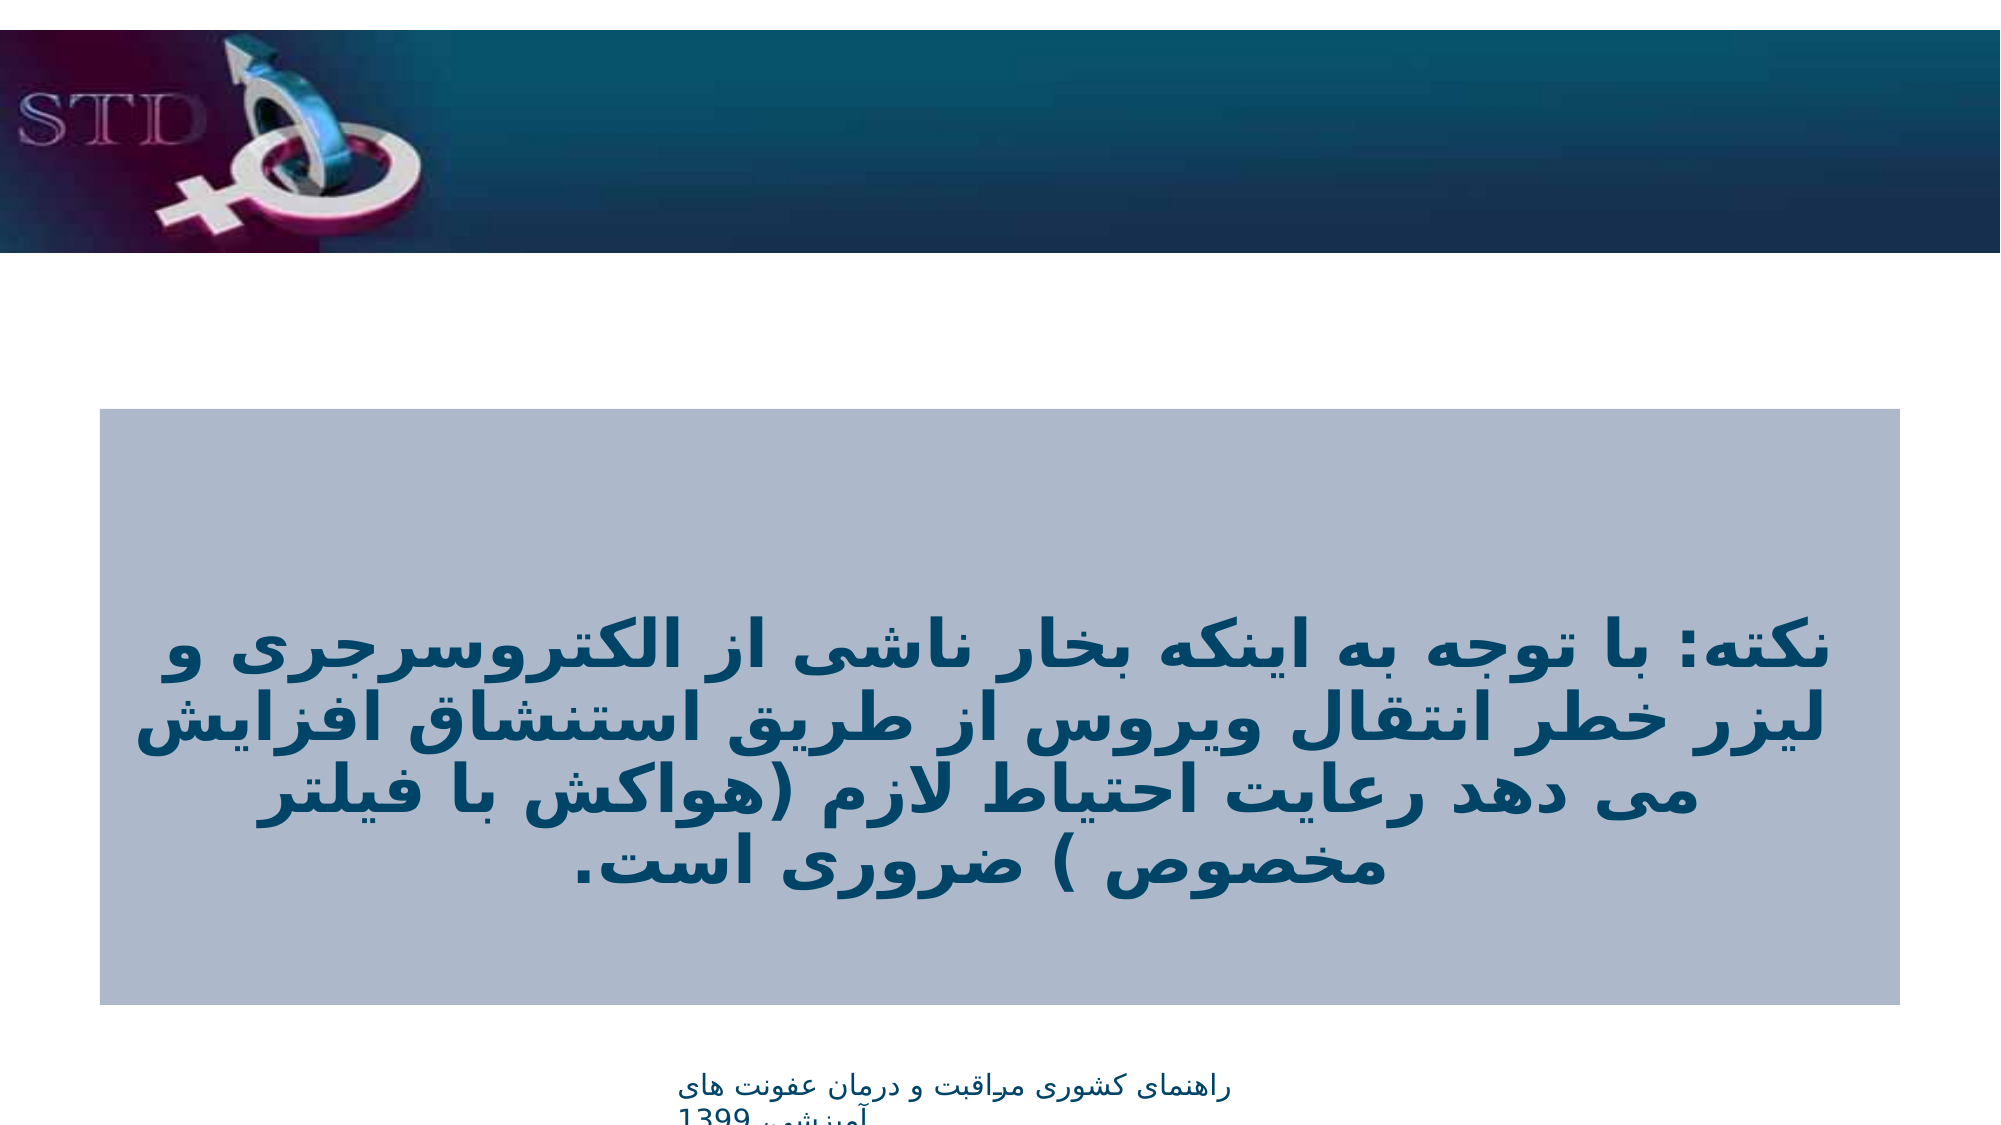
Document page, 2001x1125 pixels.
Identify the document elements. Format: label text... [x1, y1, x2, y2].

list نکته: با توجه به اینکه بخار ناشی از الکتروسرجری و لیزر خطر انتقال ویروس از طریق استنشاق افزایش می دهد رعایت احتیاط لازم (هواکش با فیلتر مخصوص ) ضروری است. [99, 408, 1900, 1005]
picture [0, 30, 2000, 253]
